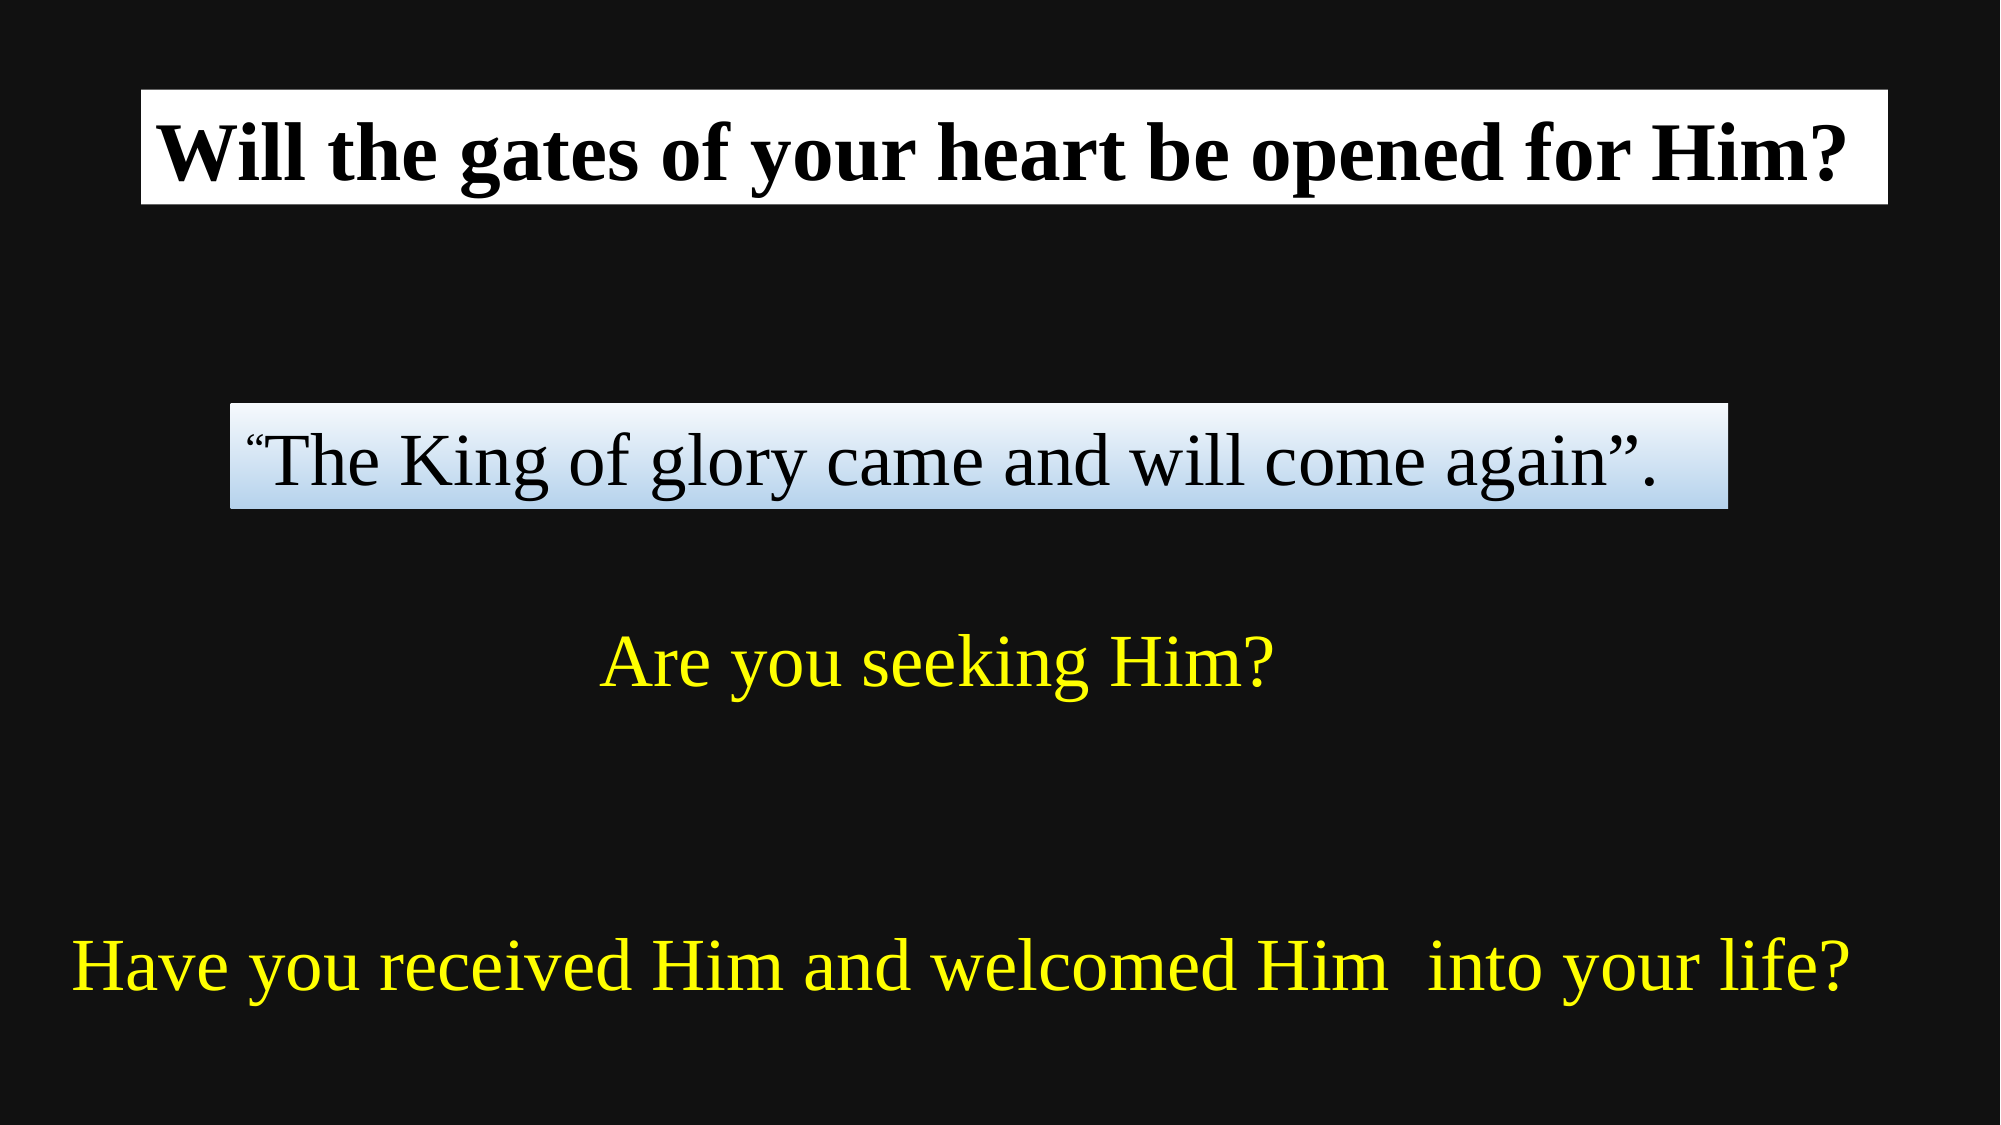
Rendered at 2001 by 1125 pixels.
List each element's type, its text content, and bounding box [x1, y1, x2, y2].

text_box Are you seeking Him? [584, 603, 1291, 709]
text_box Will the gates of your heart be opened for Him? [141, 89, 1888, 205]
text_box Have you received Him and welcomed Him into your life? [56, 908, 1869, 1013]
text_box “The King of glory came and will come again”. [230, 403, 1729, 509]
